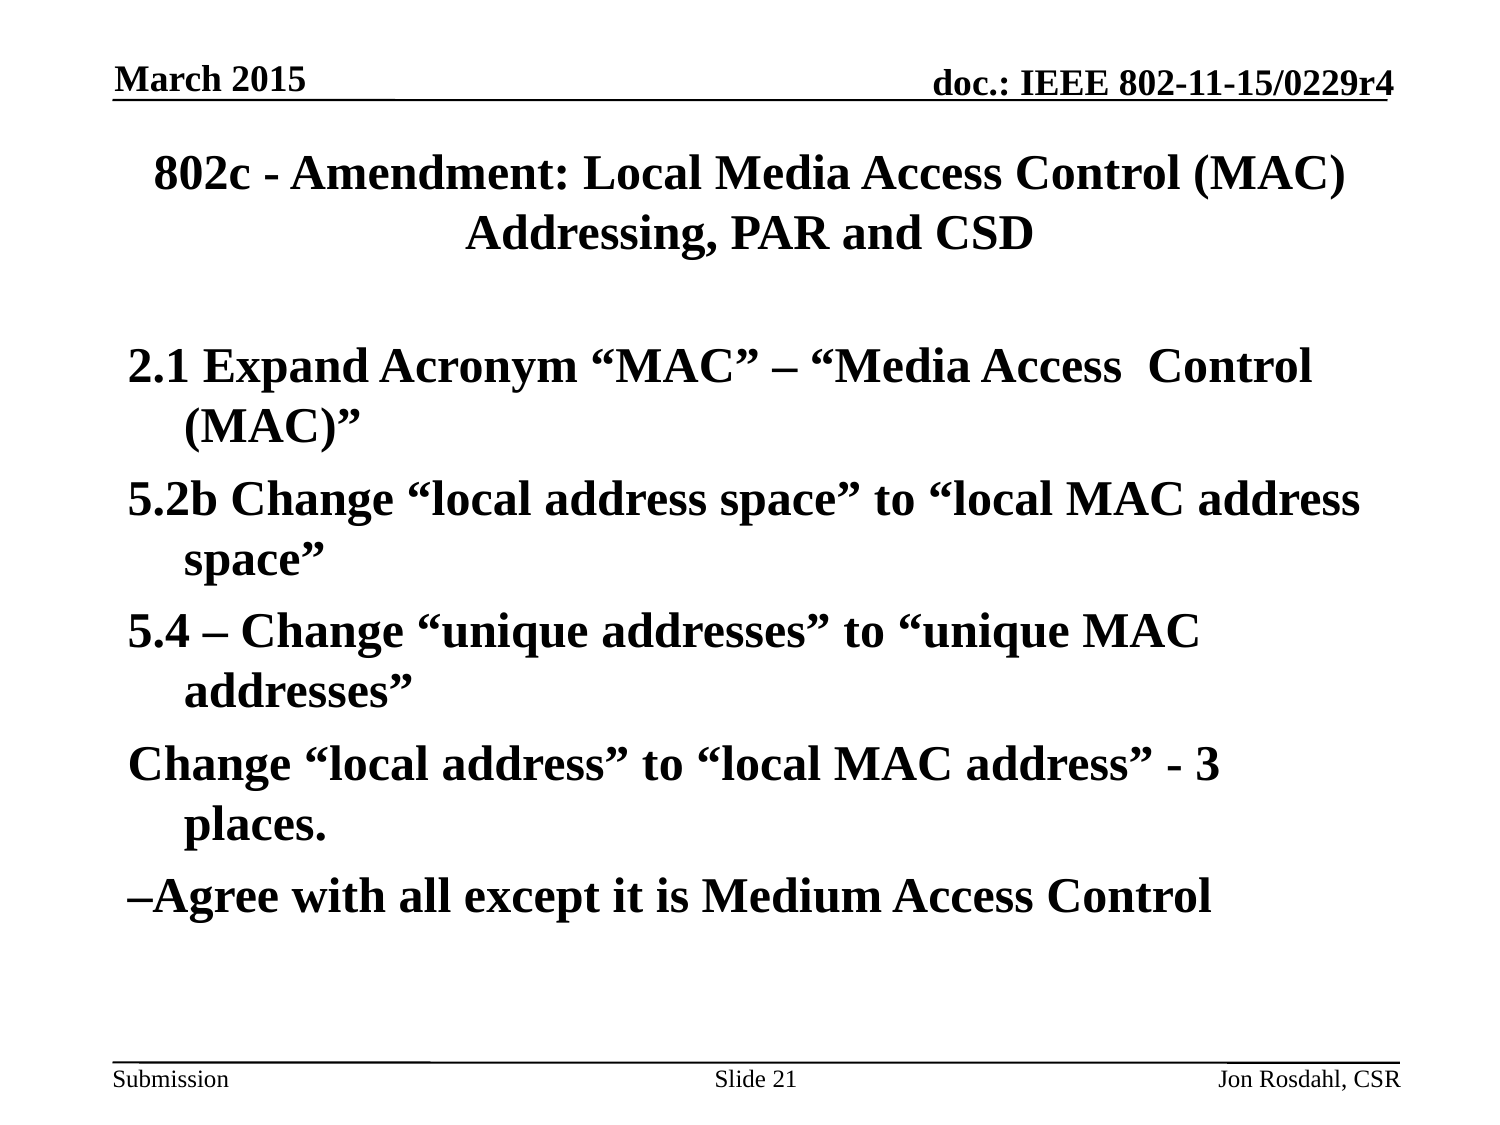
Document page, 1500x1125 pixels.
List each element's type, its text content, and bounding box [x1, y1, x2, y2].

footer Jon Rosdahl, CSR [878, 1061, 1402, 1093]
list 2.1 Expand Acronym “MAC” – “Media Access Control (MAC)” 5.2b Change “local address space” to “local MAC address space” 5.4 – Change “unique addresses” to “unique MAC addresses” Change “local address” to “local MAC address” - 3 places. –Agree with all except it is Medium Access Control [112, 324, 1388, 1000]
slide_number Slide 21 [712, 1061, 800, 1123]
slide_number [114, 54, 423, 100]
title 802c - Amendment: Local Media Access Control (MAC) Addressing, PAR and CSD [112, 112, 1388, 288]
